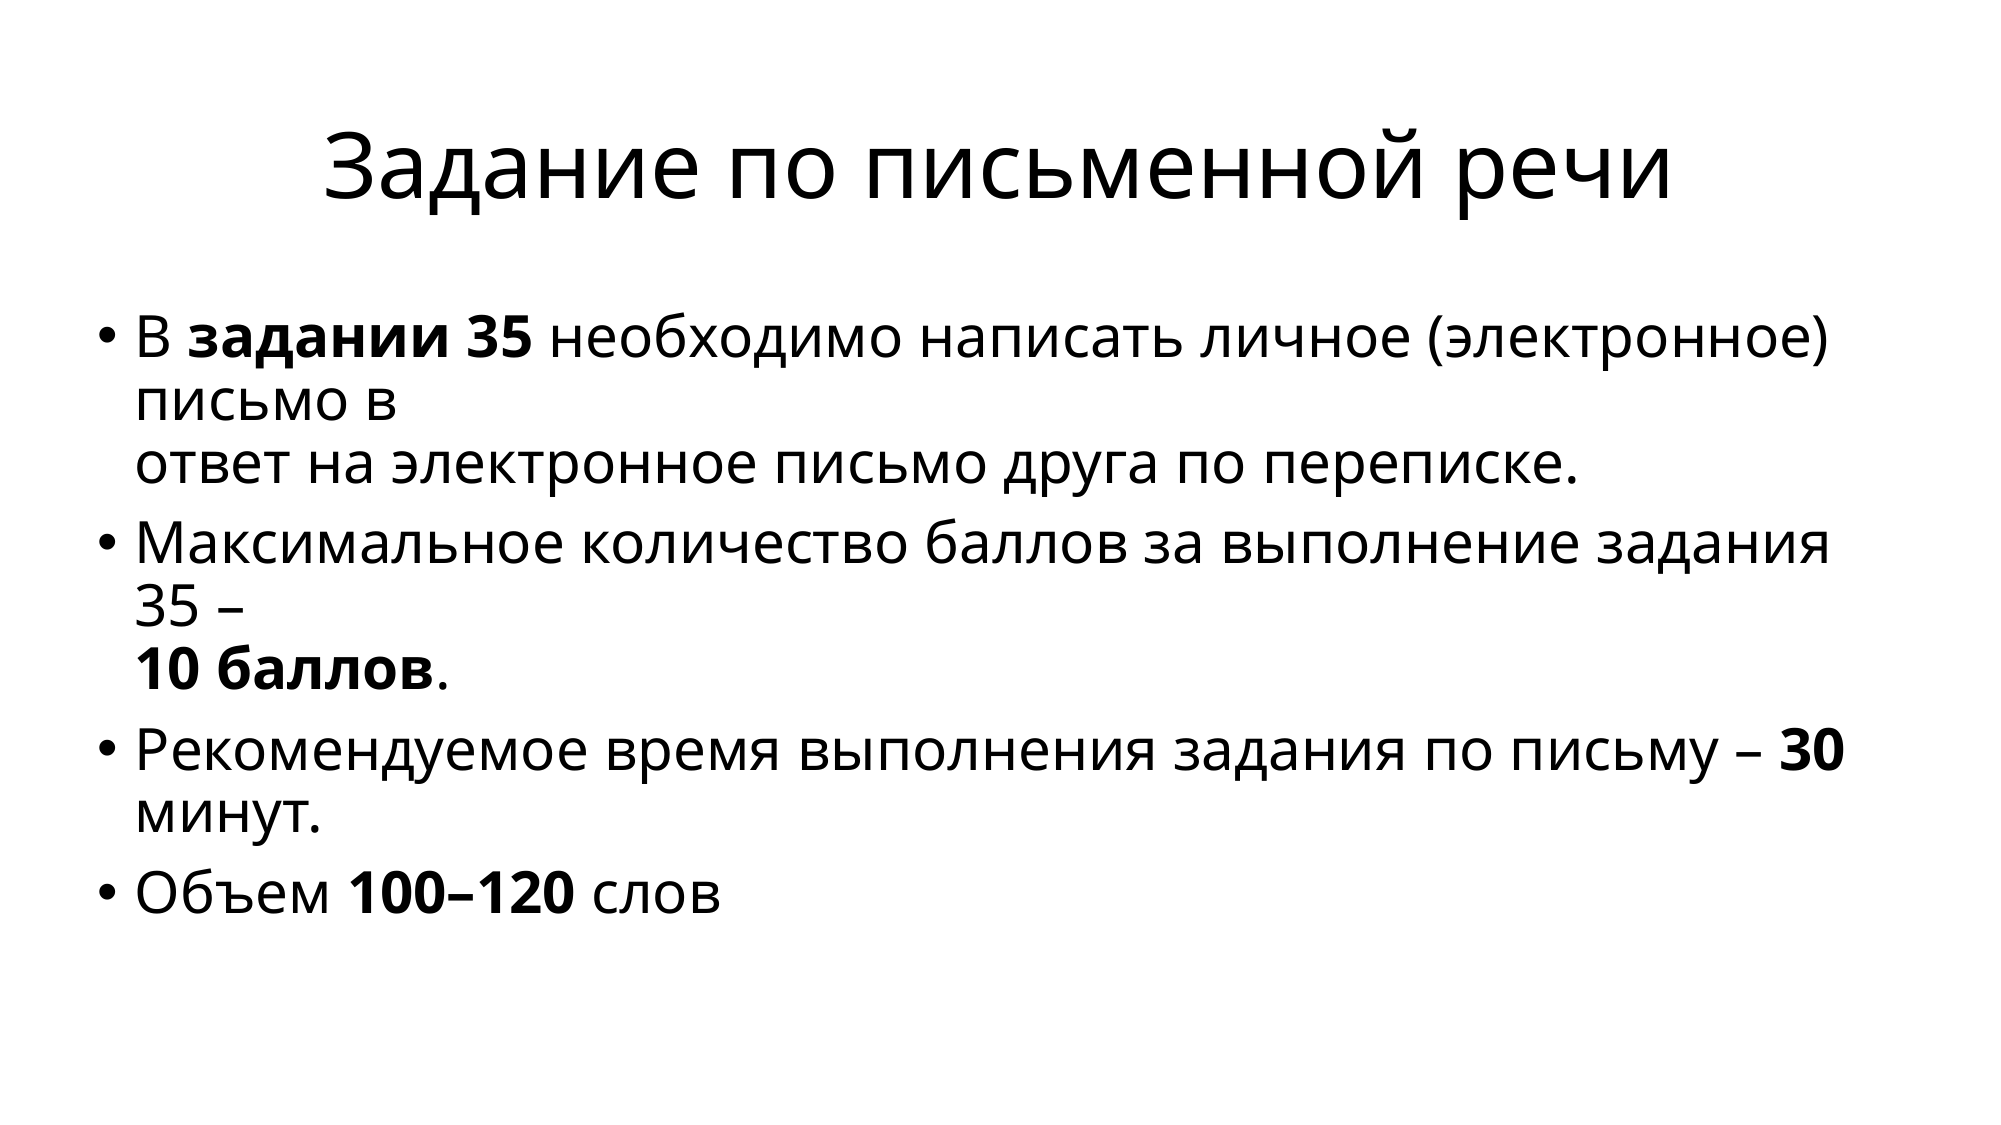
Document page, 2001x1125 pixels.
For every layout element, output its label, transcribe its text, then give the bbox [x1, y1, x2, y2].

title Задание по письменной речи [137, 59, 1863, 278]
list В задании 35 необходимо написать личное (электронное) письмо в ответ на электронное письмо друга по переписке. Максимальное количество баллов за выполнение задания 35 – 10 баллов. Рекомендуемое время выполнения задания по письму – 30 минут. Объем 100–120 слов [82, 299, 1920, 1014]
